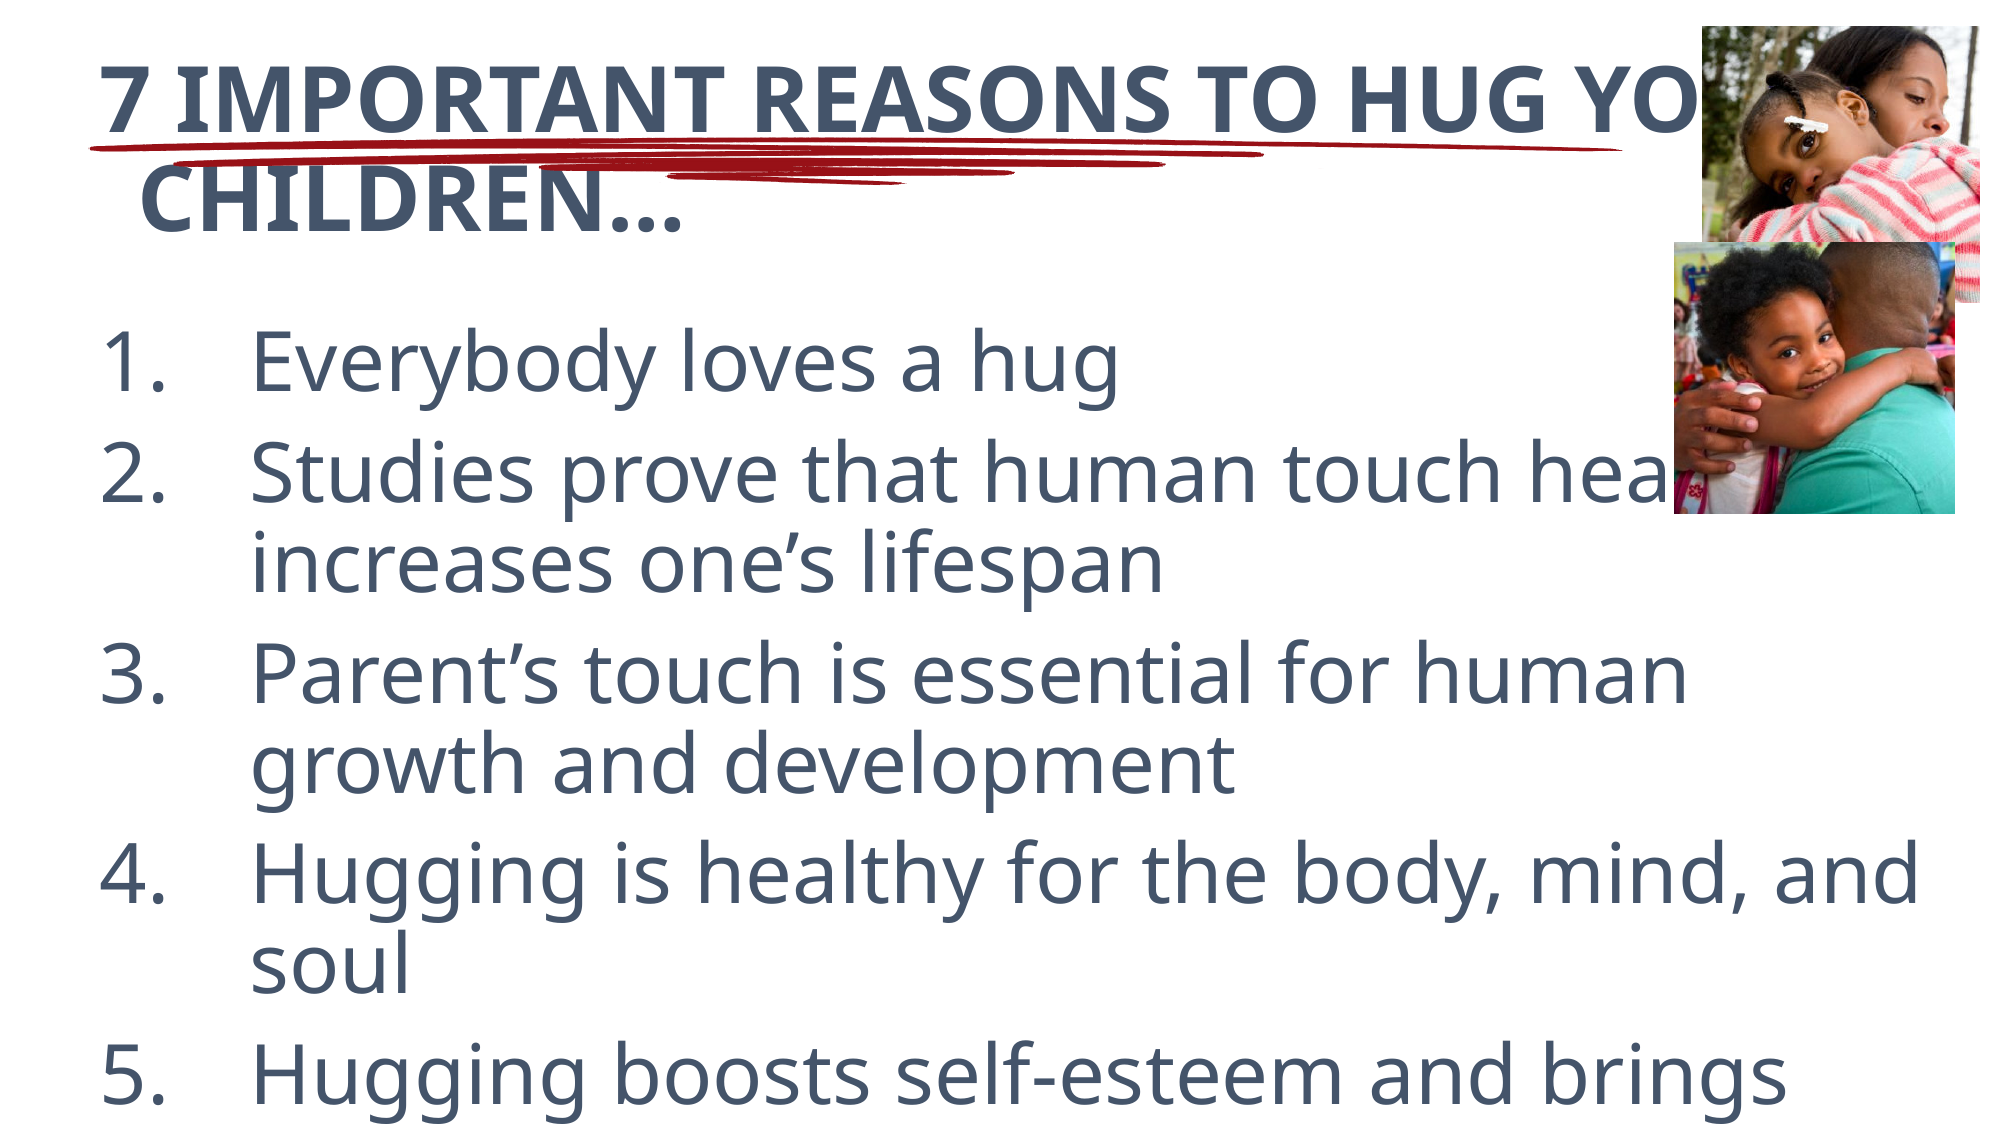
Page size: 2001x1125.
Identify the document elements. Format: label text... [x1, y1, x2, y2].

picture [1674, 26, 1980, 514]
list 7 IMPORTANT REASONS TO HUG YOUR CHILDREN… Everybody loves a hug Studies prove that human touch heals and increases one’s lifespan Parent’s touch is essential for human growth and development Hugging is healthy for the body, mind, and soul Hugging boosts self-esteem and brings about a sense of security It’s natural – physical contact makes us feel loved An atmosphere where hugs are common makes you (parents) approachable and empathetic [84, 45, 1942, 1125]
picture [86, 136, 1628, 186]
